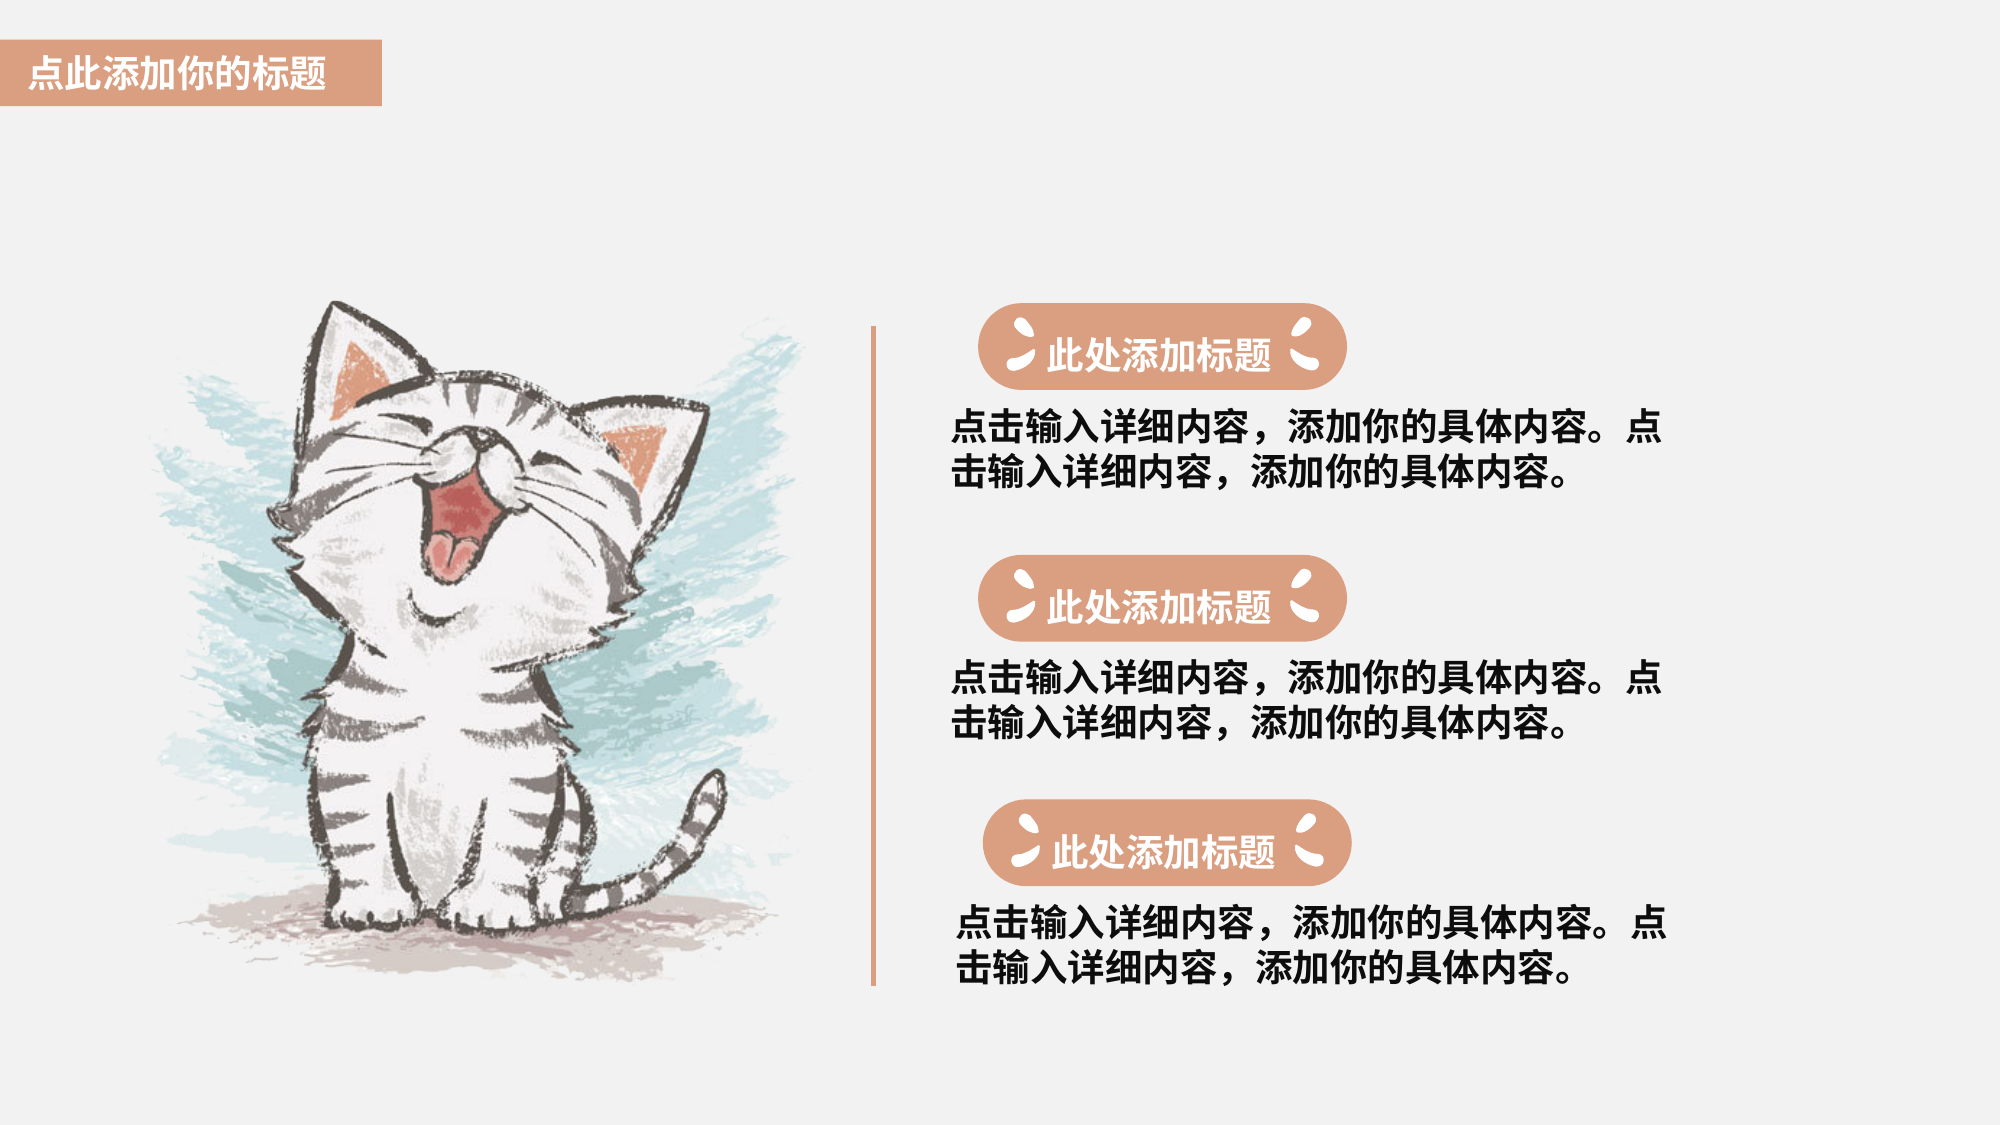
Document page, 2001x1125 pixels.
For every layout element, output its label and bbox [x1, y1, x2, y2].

text_box [940, 798, 1704, 998]
text_box [0, 39, 383, 107]
picture [132, 298, 826, 991]
text_box [935, 302, 1699, 502]
text_box [935, 554, 1699, 753]
